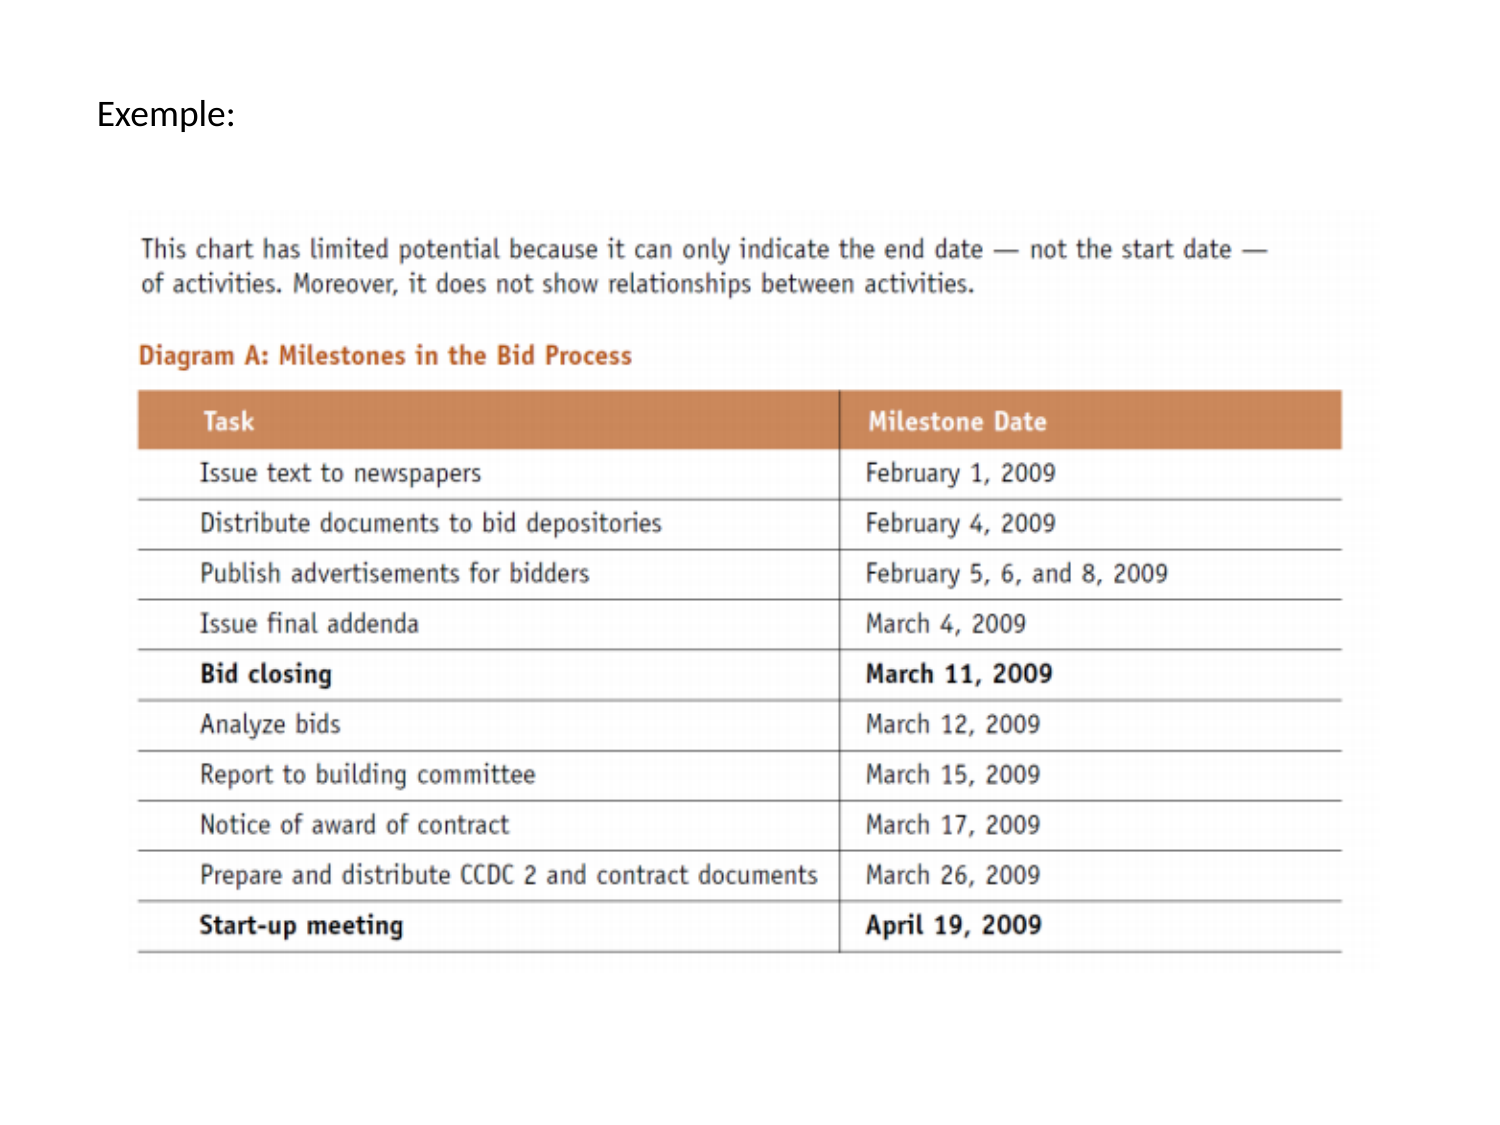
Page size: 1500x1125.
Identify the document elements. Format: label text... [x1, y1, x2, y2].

text_box Exemple: [82, 81, 539, 142]
picture [128, 210, 1380, 973]
